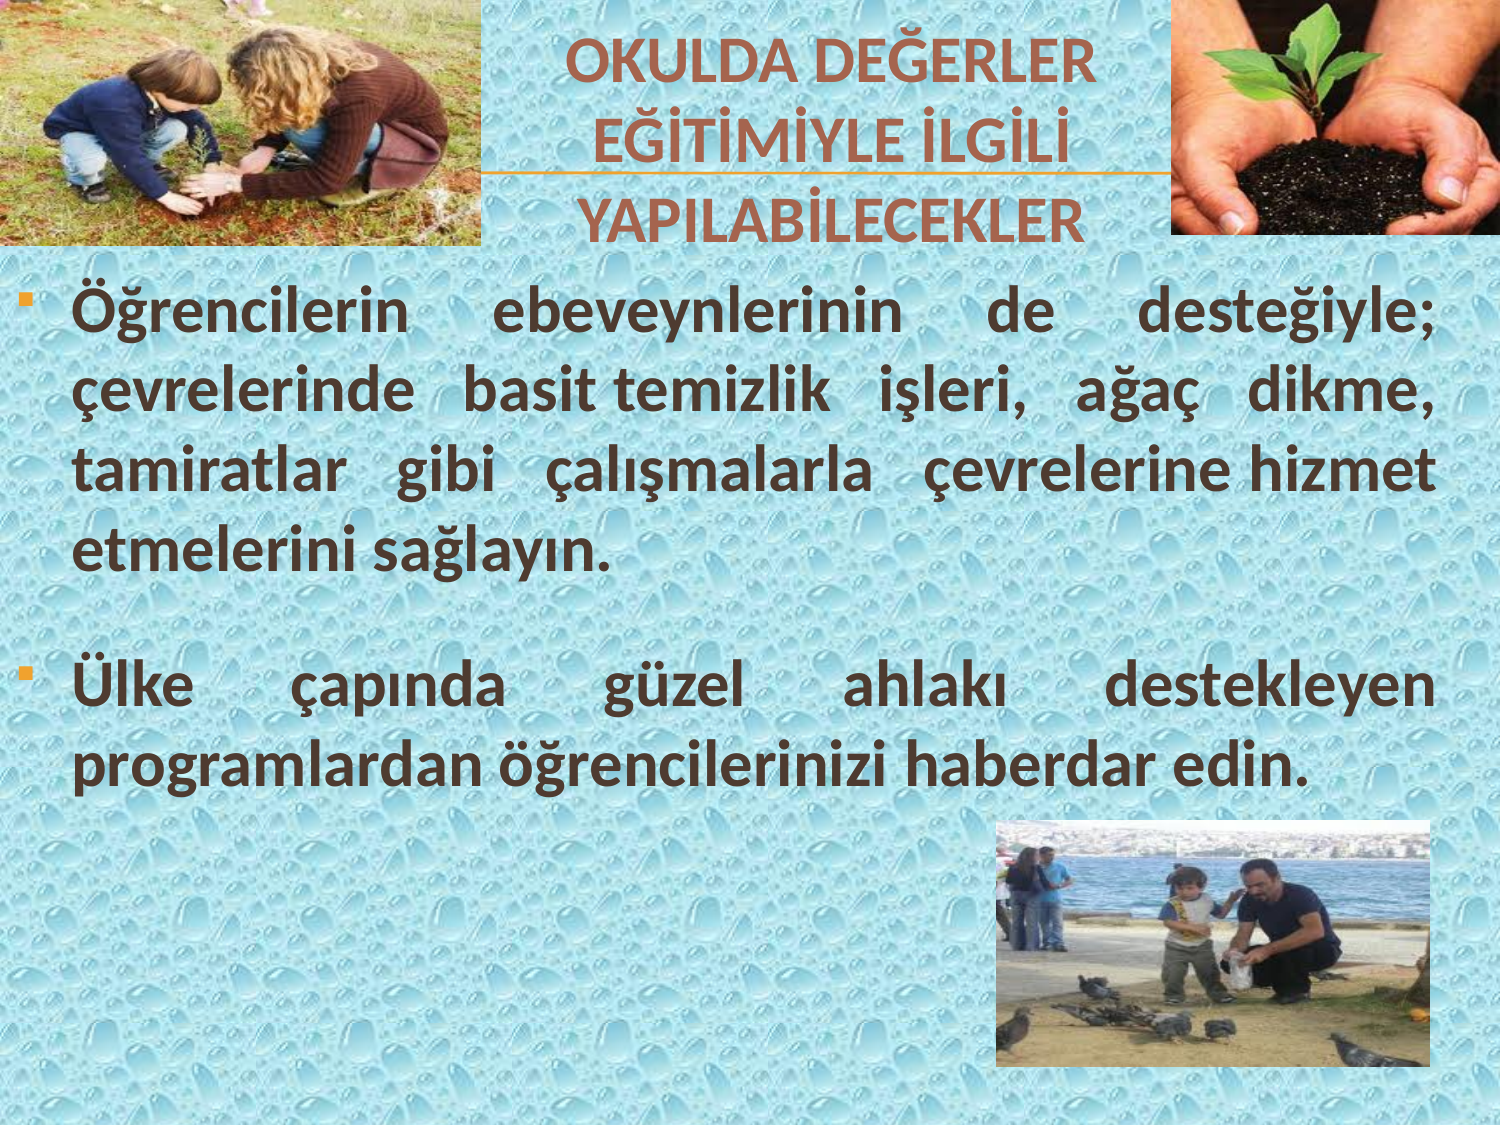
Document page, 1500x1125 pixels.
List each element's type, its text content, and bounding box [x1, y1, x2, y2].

title OKULDA DEĞERLER EĞİTİMİYLE İLGİLİ YAPILABİLECEKLER [489, 48, 1161, 225]
list Öğrencilerin ebeveynlerinin de desteğiyle; çevrelerinde basit temizlik işleri, ağaç dikme, tamiratlar gibi çalışmalarla çevrelerine hizmet etmelerini sağlayın. Ülke çapında güzel ahlakı destekleyen programlardan öğrencilerinizi haberdar edin. [0, 257, 1454, 1067]
picture [995, 820, 1430, 1067]
picture [0, 0, 1500, 1125]
